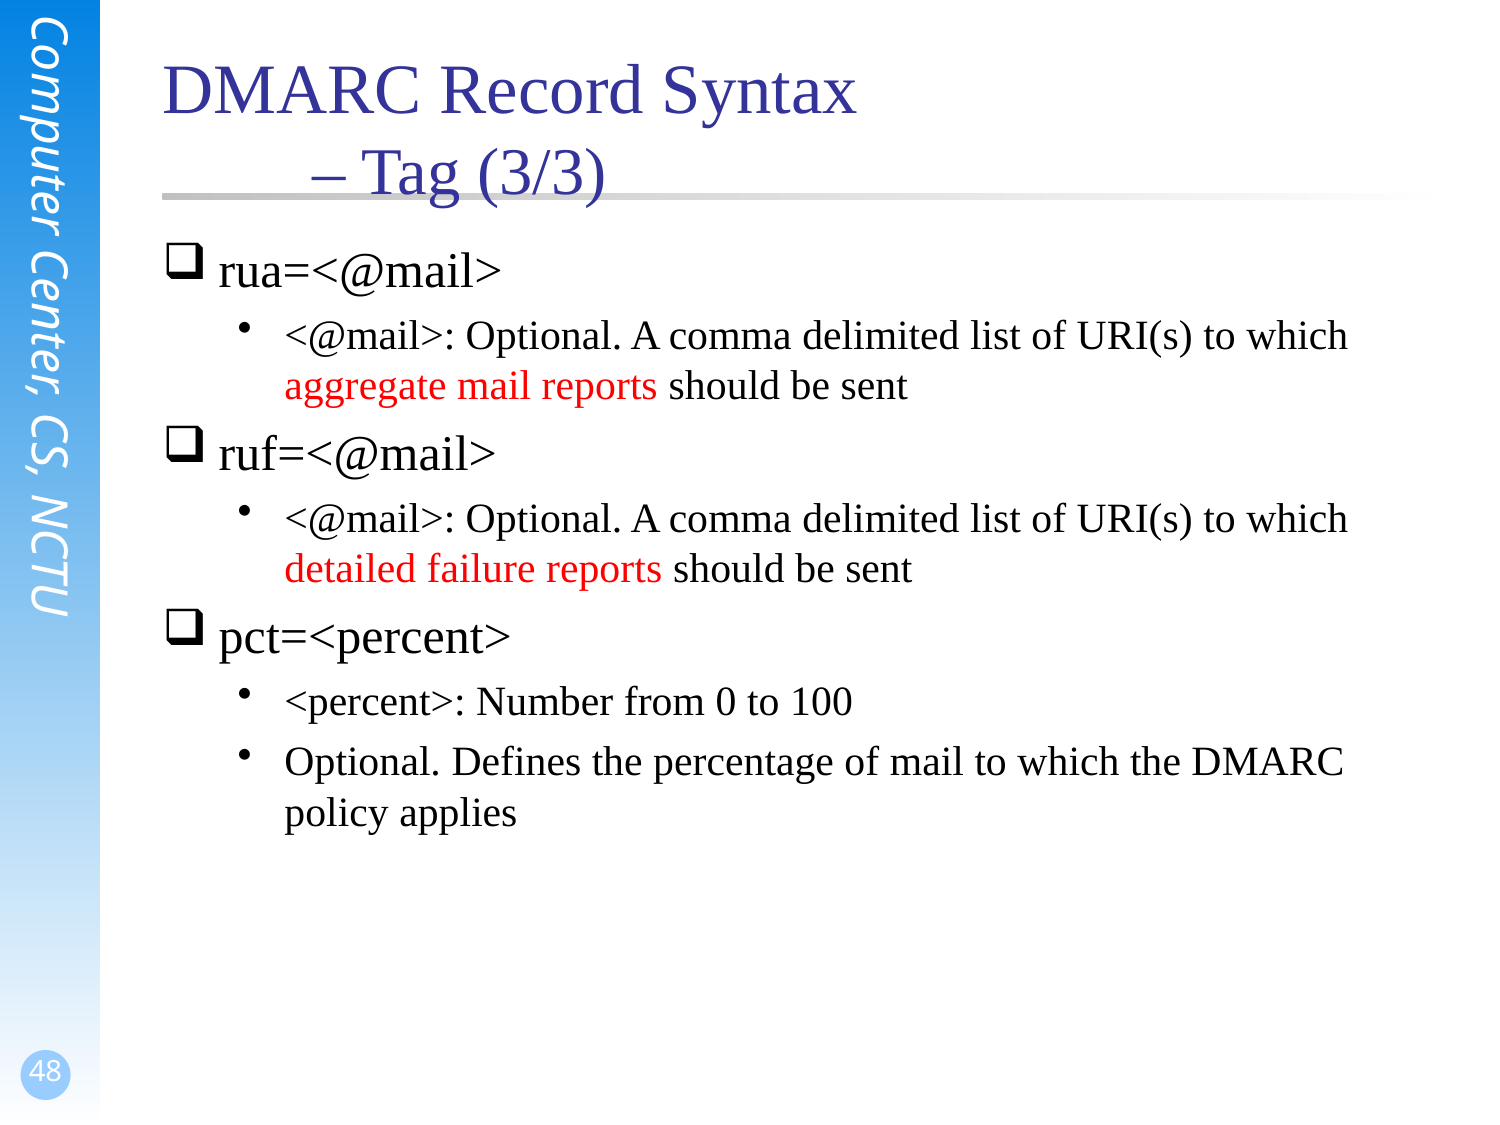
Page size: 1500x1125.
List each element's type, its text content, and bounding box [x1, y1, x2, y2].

title DMARC Record Syntax – Tag (3/3) [162, 42, 1438, 231]
list rua=<@mail> <@mail>: Optional. A comma delimited list of URI(s) to which aggregate mail reports should be sent ruf=<@mail> <@mail>: Optional. A comma delimited list of URI(s) to which detailed failure reports should be sent pct=<percent> <percent>: Number from 0 to 100 Optional. Defines the percentage of mail to which the DMARC policy applies [162, 237, 1438, 1100]
